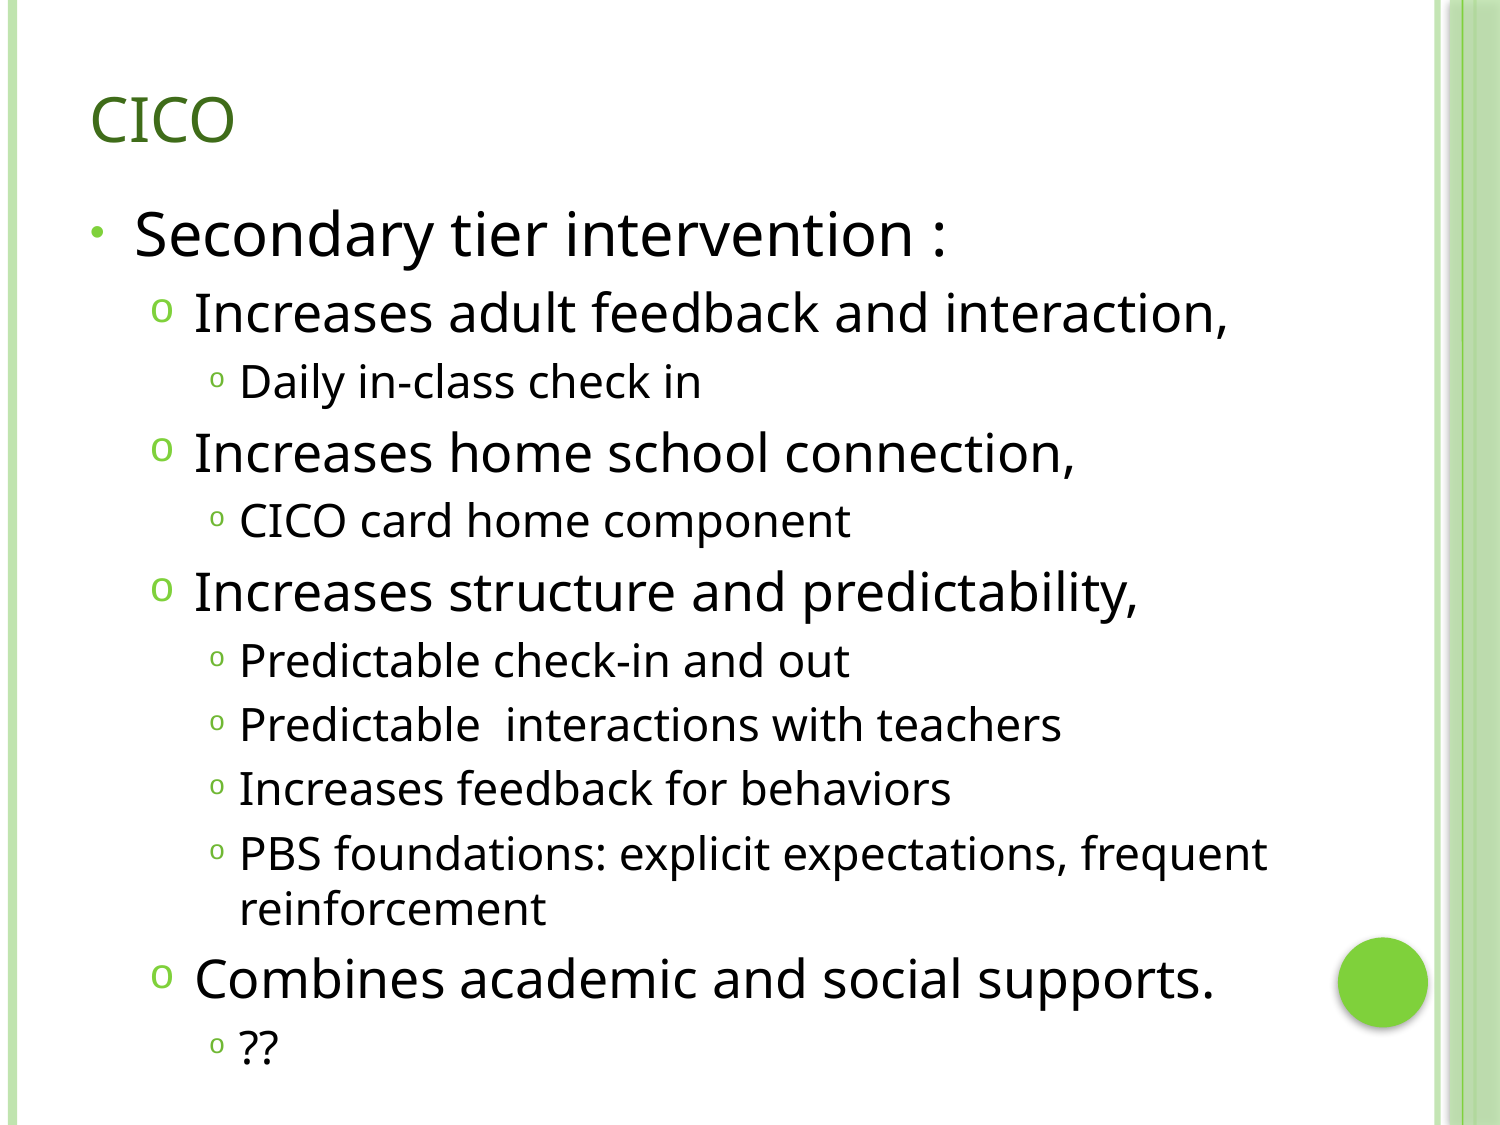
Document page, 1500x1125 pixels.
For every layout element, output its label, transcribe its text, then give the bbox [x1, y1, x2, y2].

list Secondary tier intervention : Increases adult feedback and interaction, Daily in-class check in Increases home school connection, CICO card home component Increases structure and predictability, Predictable check-in and out Predictable interactions with teachers Increases feedback for behaviors PBS foundations: explicit expectations, frequent reinforcement Combines academic and social supports. ?? [75, 187, 1425, 1088]
title CICO [75, 45, 1300, 163]
